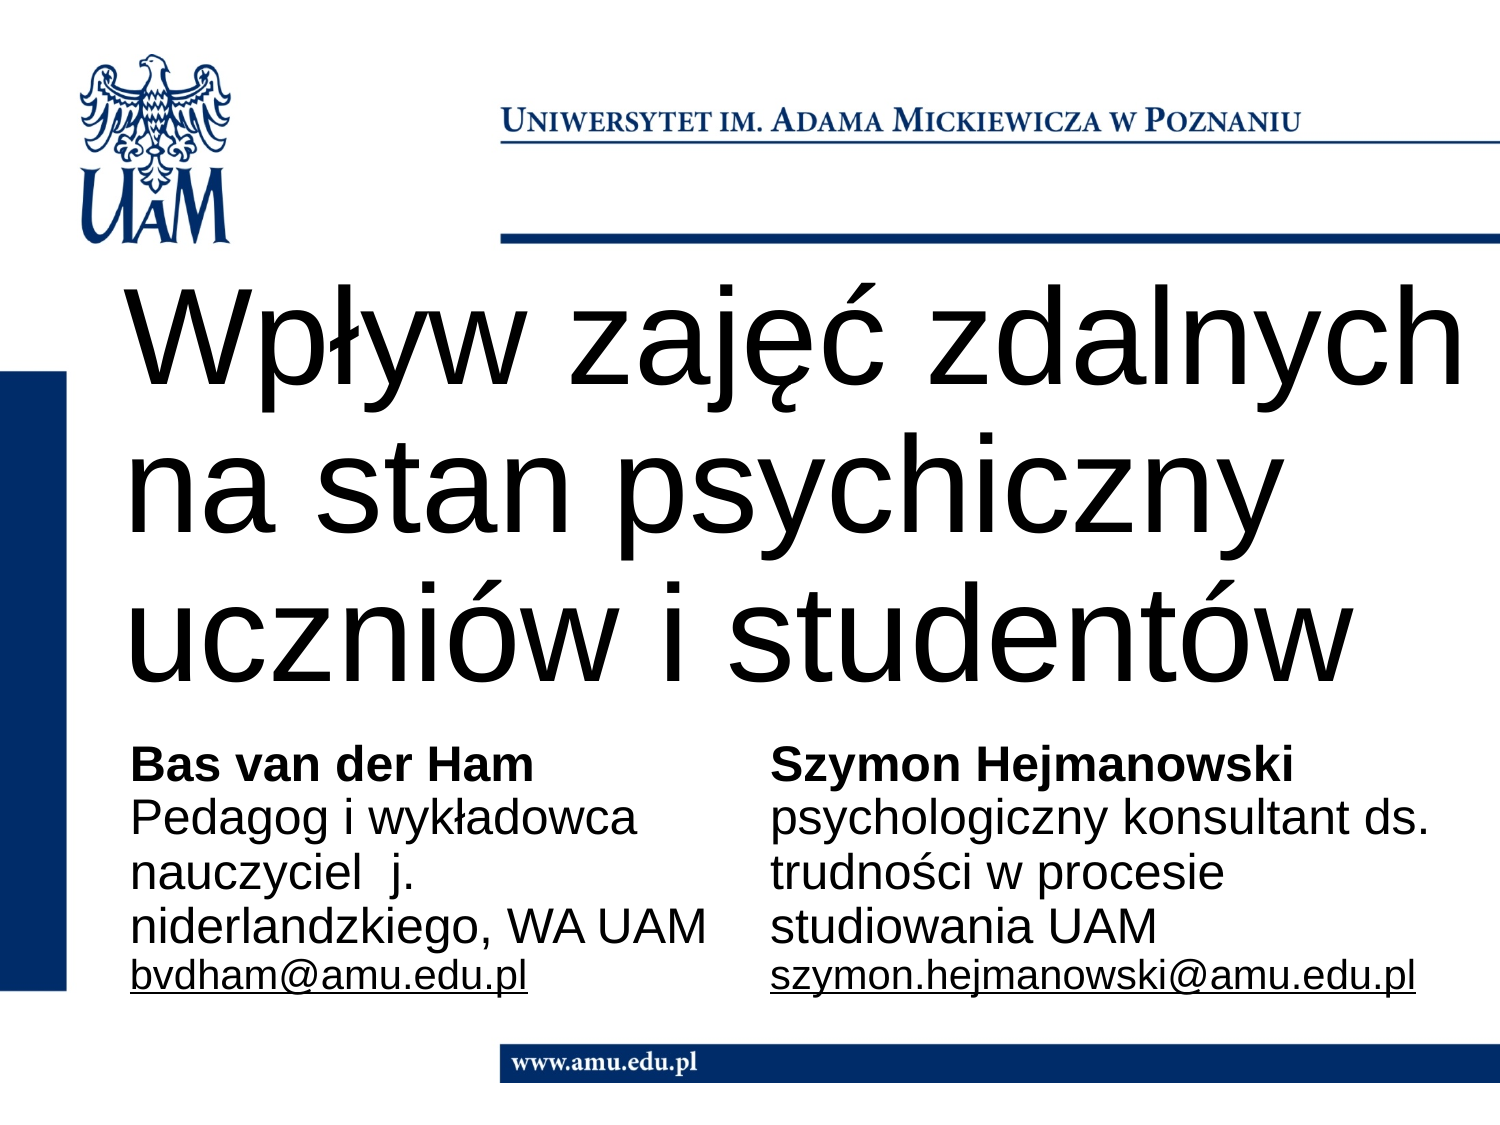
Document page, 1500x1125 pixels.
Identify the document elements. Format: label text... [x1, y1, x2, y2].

picture [0, 54, 1500, 1083]
text_box Wpływ zajęć zdalnych na stan psychiczny uczniów i studentów [123, 265, 1469, 586]
text_box Szymon Hejmanowski psychologiczny konsultant ds. trudności w procesie studiowania UAM szymon.hejmanowski@amu.edu.pl [769, 737, 1455, 837]
text_box Bas van der Ham Pedagog i wykładowca nauczyciel j. niderlandzkiego, WA UAM bvdham@amu.edu.pl [129, 737, 753, 837]
